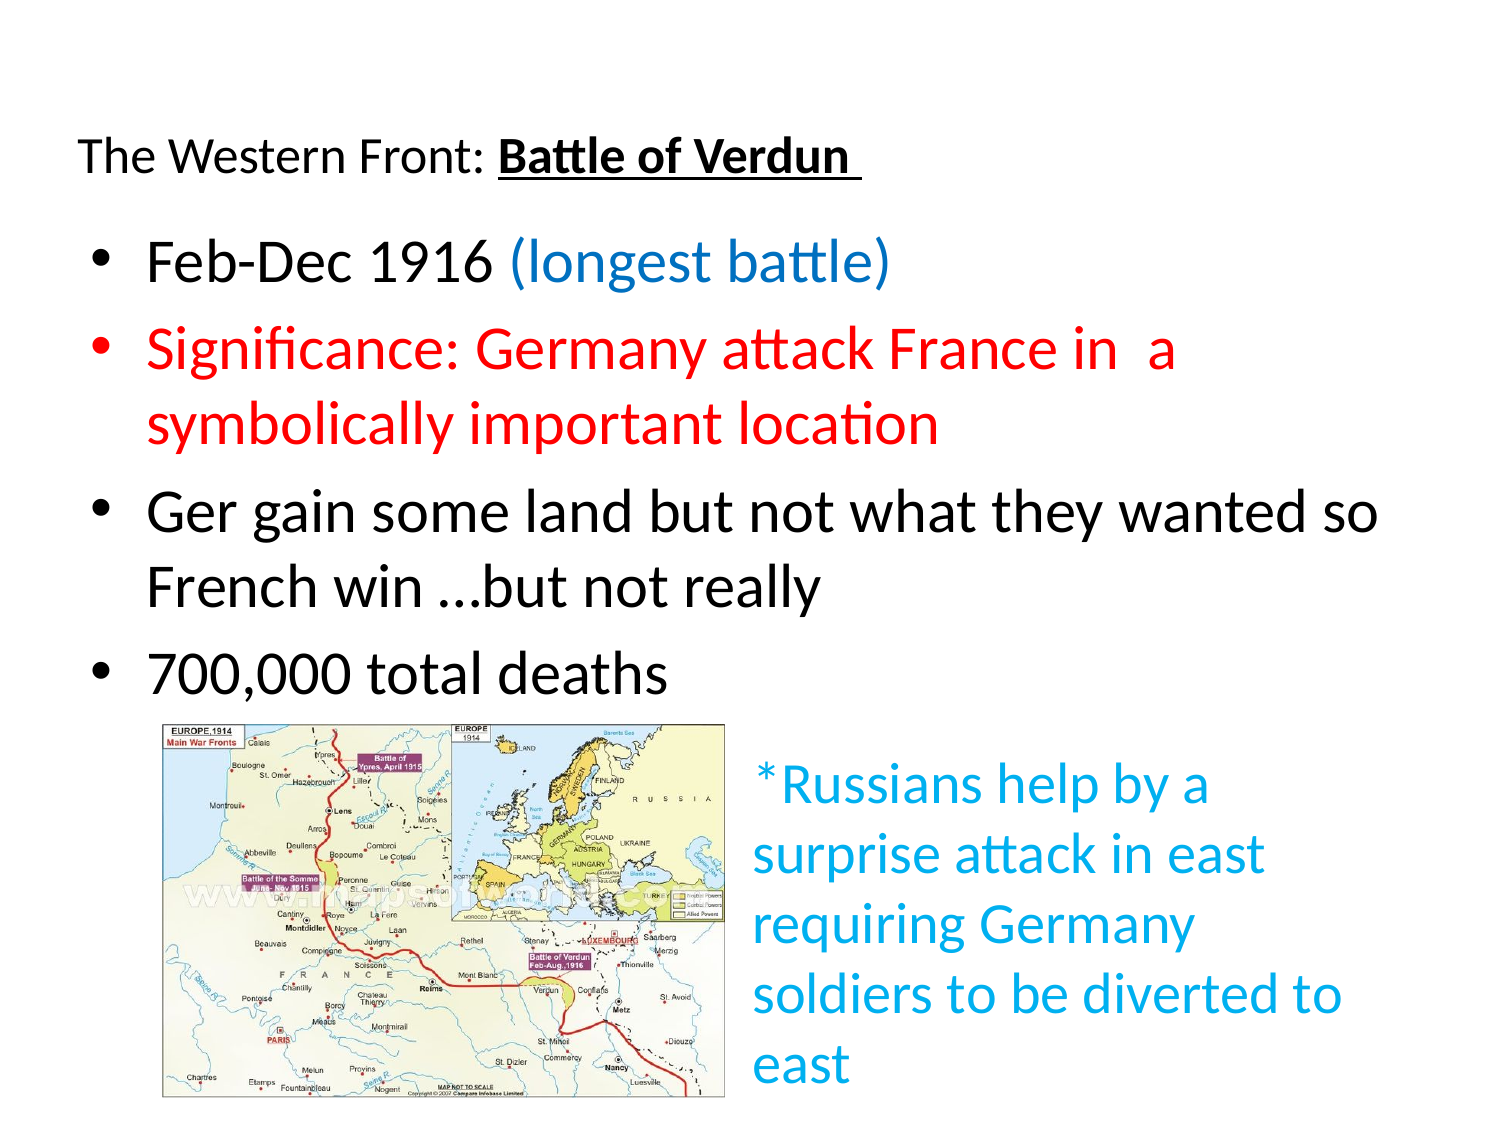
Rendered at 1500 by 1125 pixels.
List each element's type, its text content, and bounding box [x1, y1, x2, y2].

title The Western Front: Battle of Verdun [62, 50, 1413, 256]
picture [162, 724, 726, 1099]
list Feb-Dec 1916 (longest battle) Significance: Germany attack France in a symbolically important location Ger gain some land but not what they wanted so French win …but not really 700,000 total deaths [75, 212, 1400, 975]
text_box *Russians help by a surprise attack in east requiring Germany soldiers to be diverted to east [737, 737, 1375, 1103]
